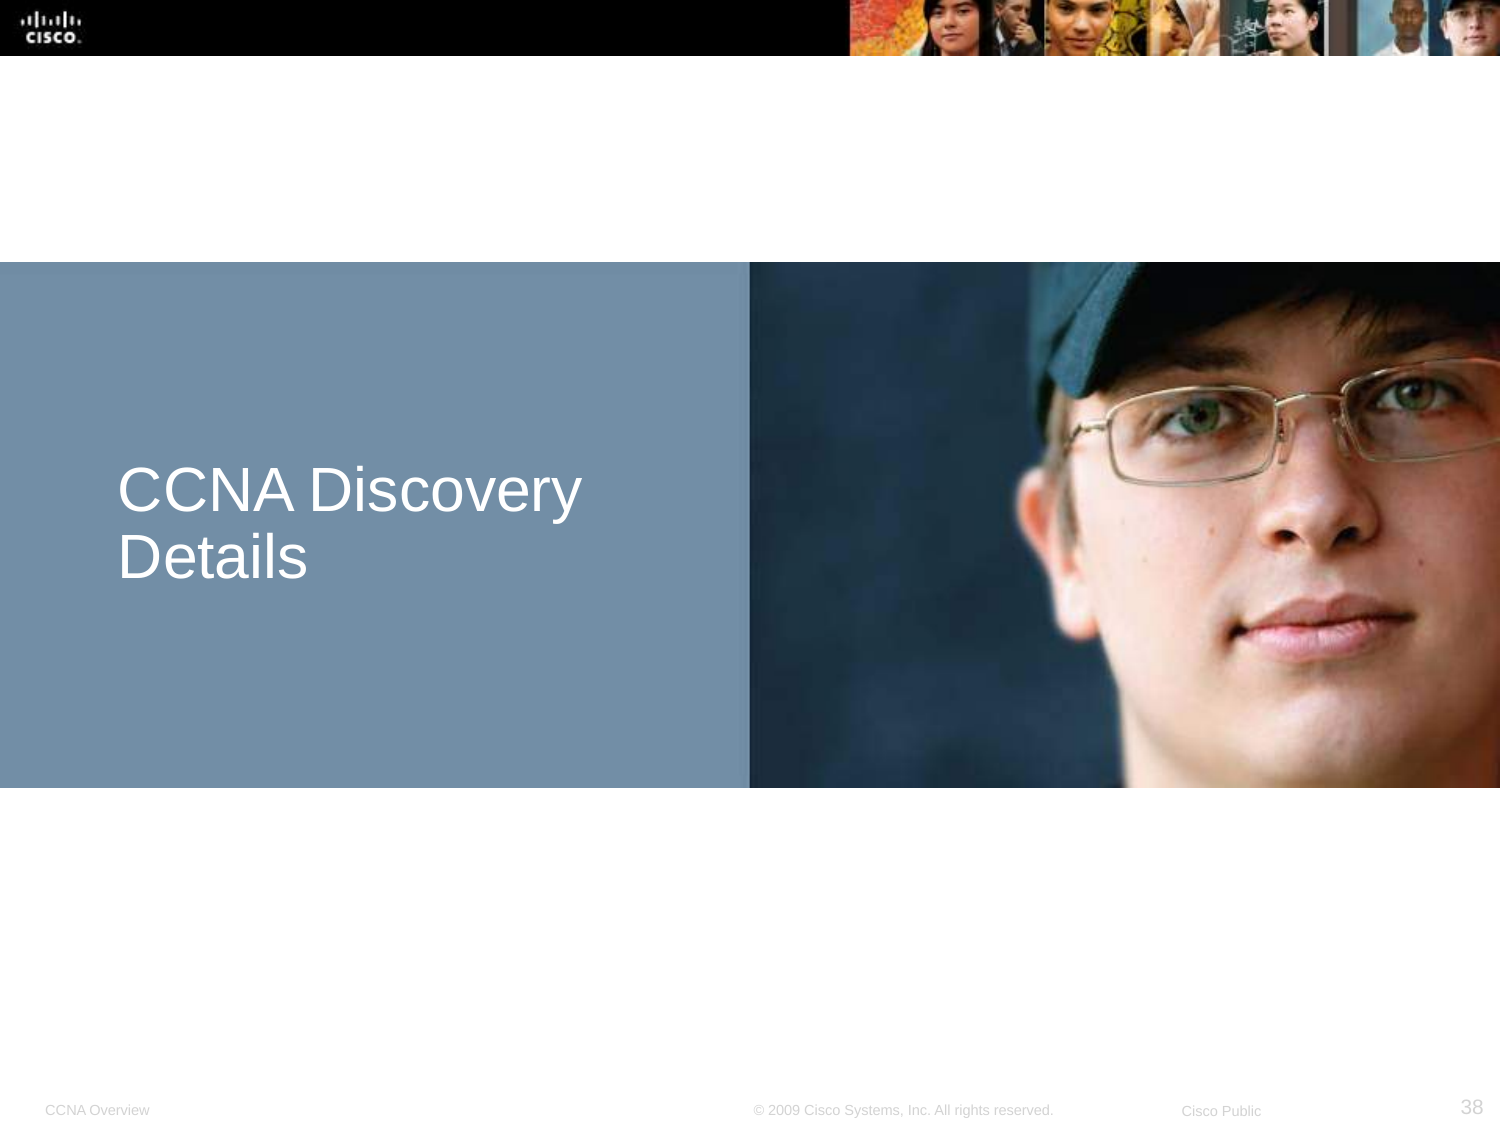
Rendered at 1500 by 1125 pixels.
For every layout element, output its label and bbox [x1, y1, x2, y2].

picture [0, 0, 1500, 56]
picture [0, 262, 1500, 788]
